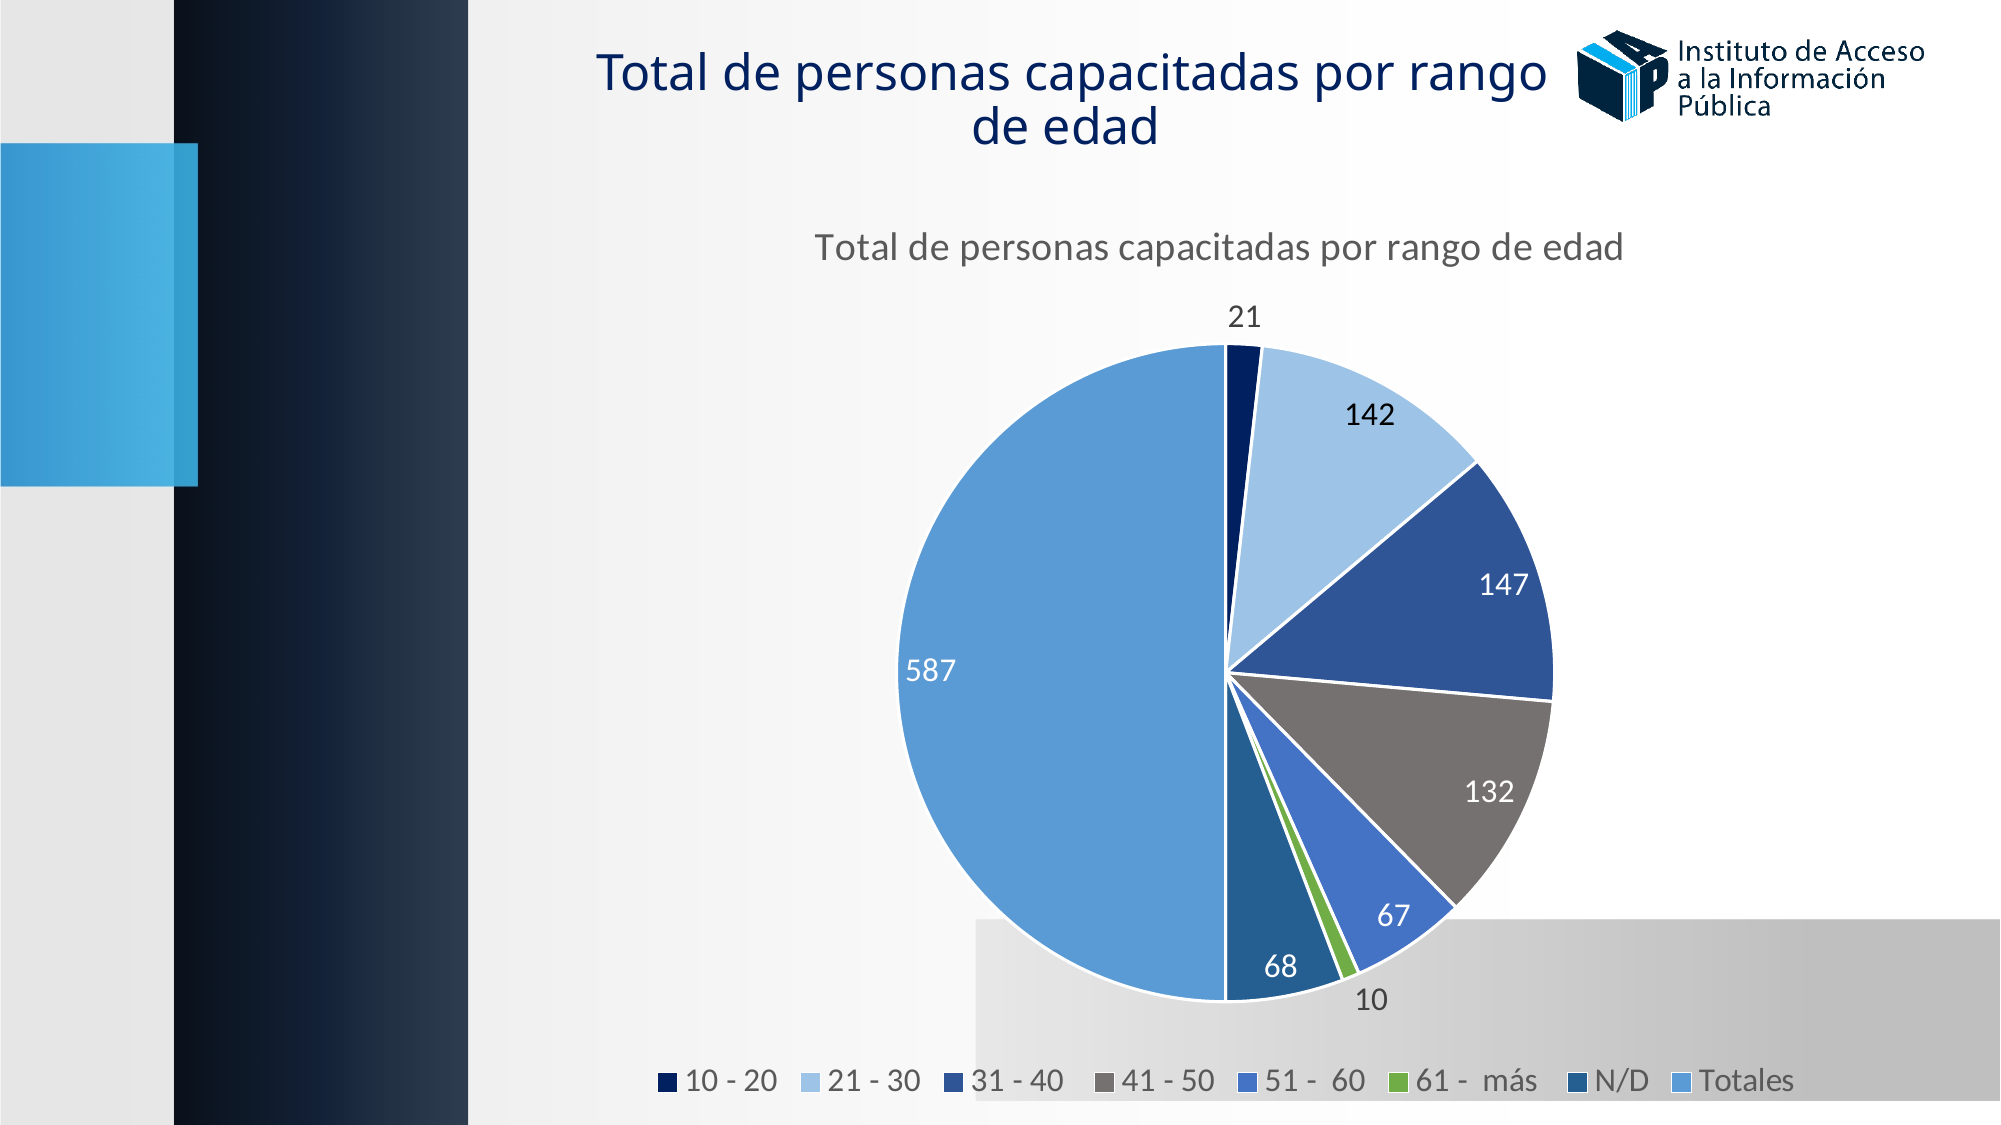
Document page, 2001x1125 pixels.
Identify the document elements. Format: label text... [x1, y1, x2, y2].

picture [0, 0, 2000, 1125]
title Total de personas capacitadas por rango de edad [567, 38, 1578, 191]
chart [492, 191, 1959, 1106]
